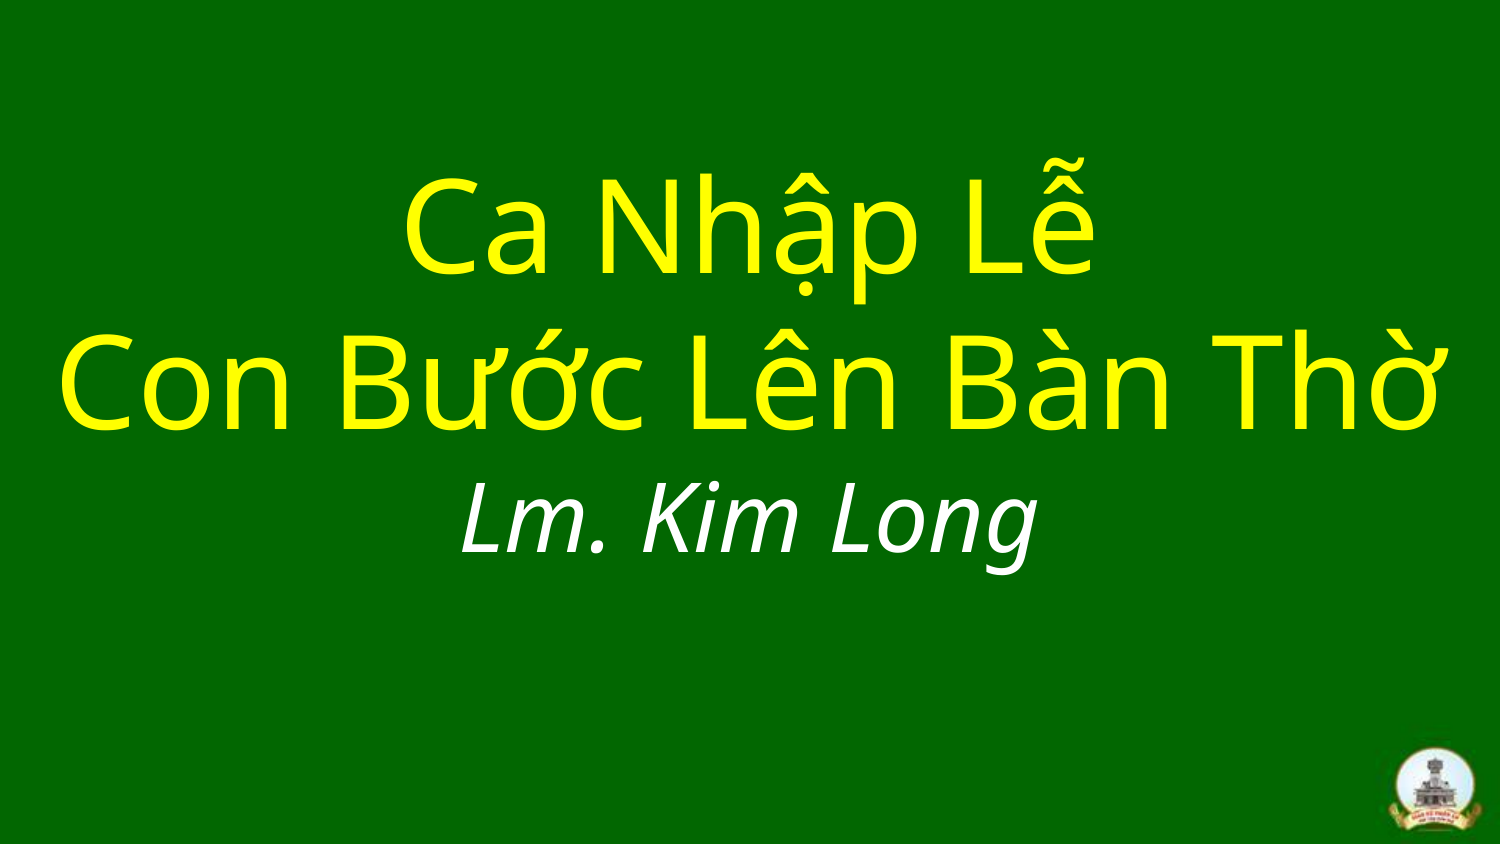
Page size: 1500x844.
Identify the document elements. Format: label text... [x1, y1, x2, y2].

title Ca Nhập Lễ Con Bước Lên Bàn Thờ Lm. Kim Long [0, 0, 1500, 844]
